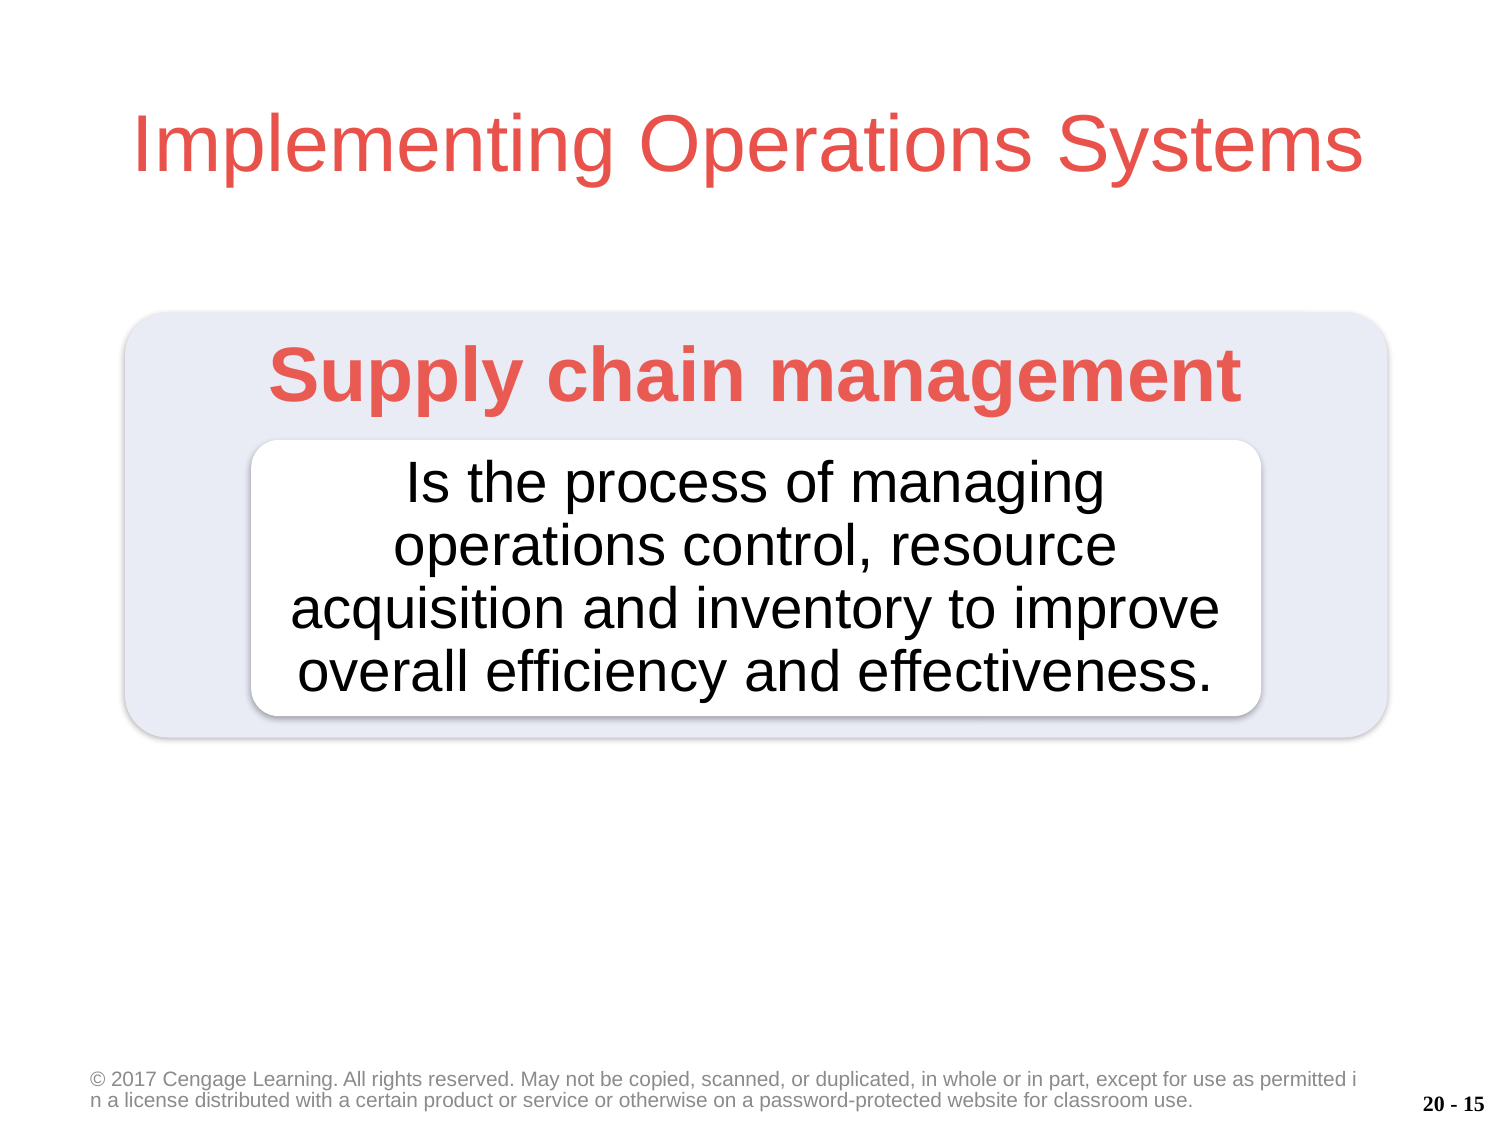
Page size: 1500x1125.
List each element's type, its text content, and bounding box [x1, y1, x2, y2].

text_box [124, 312, 1388, 738]
title Implementing Operations Systems [75, 45, 1425, 233]
footer © 2017 Cengage Learning. All rights reserved. May not be copied, scanned, or duplicated, in whole or in part, except for use as permitted in a license distributed with a certain product or service or otherwise on a password-protected website for classroom use. [75, 1037, 1375, 1120]
